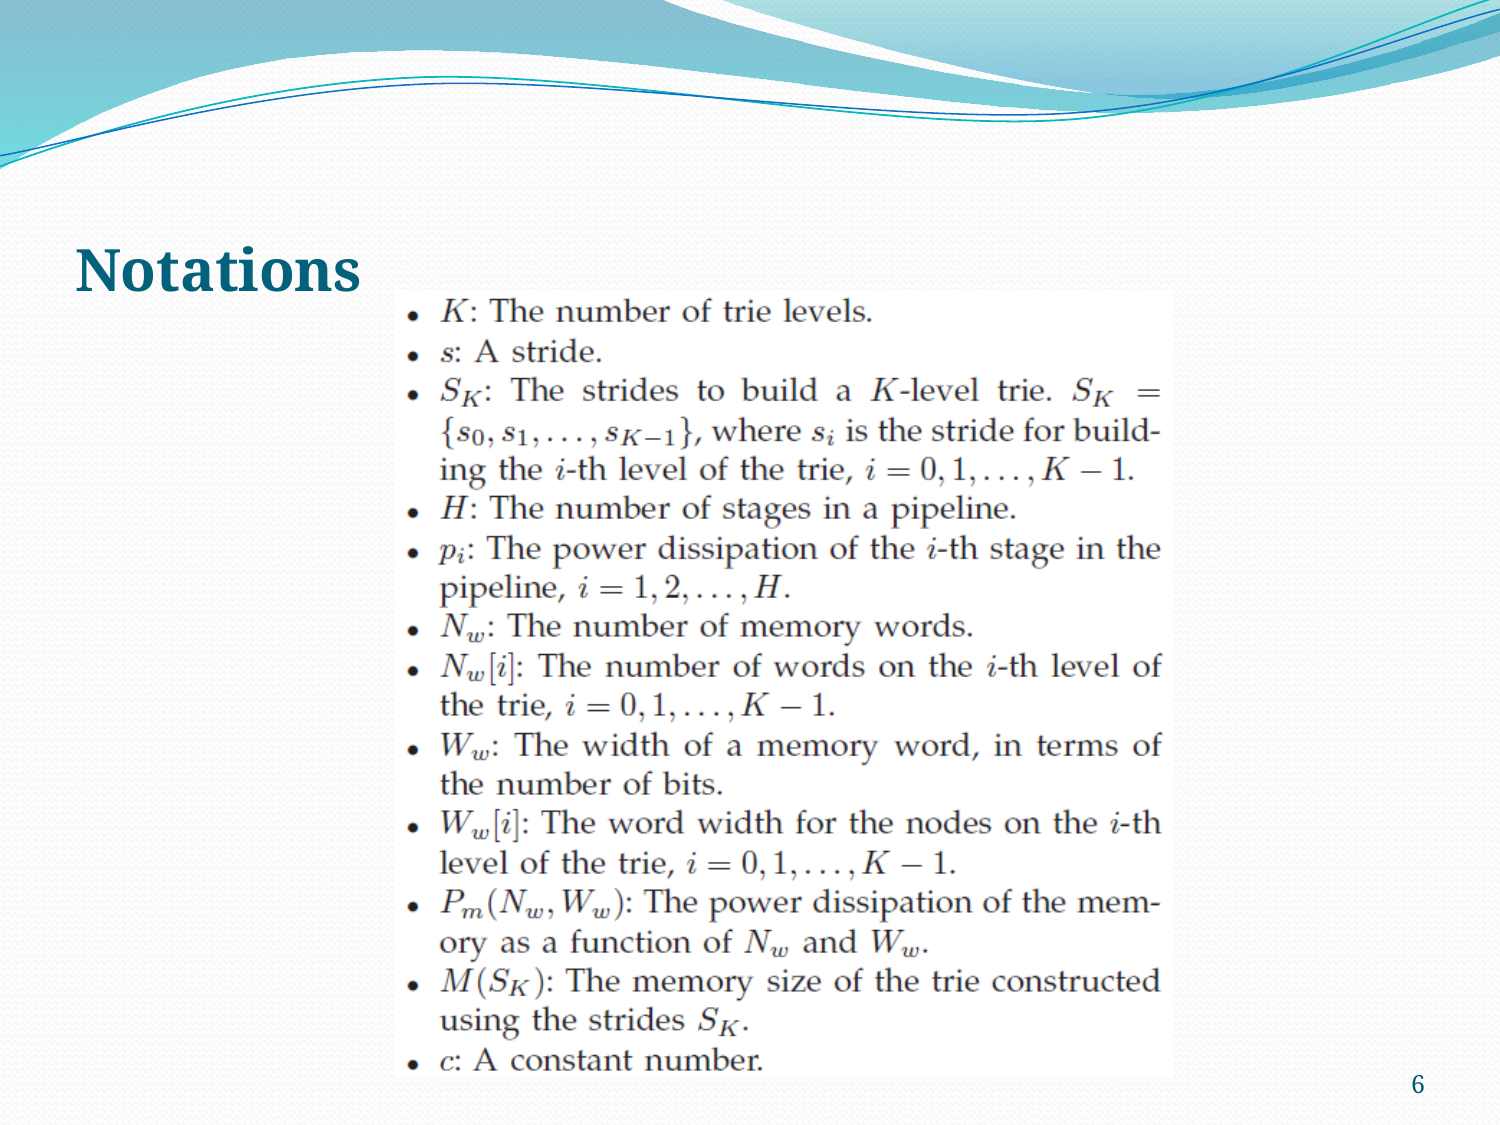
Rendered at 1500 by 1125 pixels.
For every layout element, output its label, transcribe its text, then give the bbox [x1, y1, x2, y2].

picture [395, 288, 1173, 1078]
slide_number 6 [1299, 1042, 1425, 1103]
slide_number 22 [388, 290, 395, 303]
slide_number 22 [1173, 291, 1179, 303]
title Notations [75, 115, 1425, 303]
